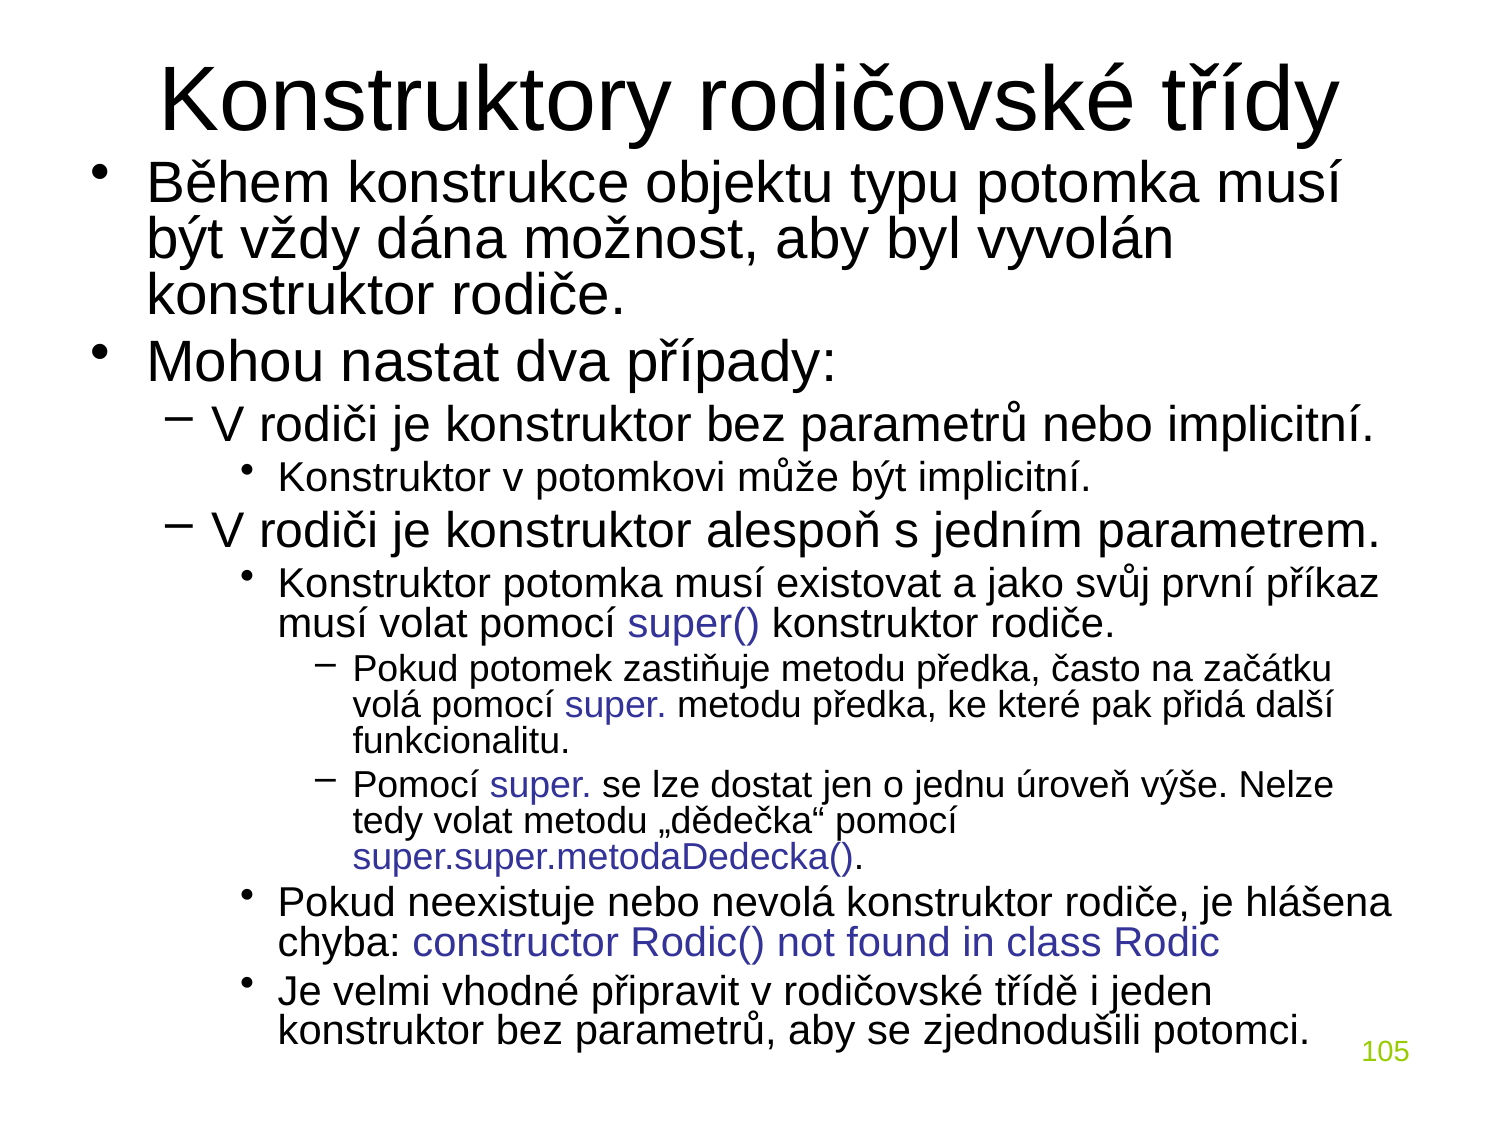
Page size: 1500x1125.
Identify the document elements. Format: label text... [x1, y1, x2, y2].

title Konstruktory rodičovské třídy [75, 0, 1425, 149]
list Během konstrukce objektu typu potomka musí být vždy dána možnost, aby byl vyvolán konstruktor rodiče. Mohou nastat dva případy: V rodiči je konstruktor bez parametrů nebo implicitní. Konstruktor v potomkovi může být implicitní. V rodiči je konstruktor alespoň s jedním parametrem. Konstruktor potomka musí existovat a jako svůj první příkaz musí volat pomocí super() konstruktor rodiče. Pokud potomek zastiňuje metodu předka, často na začátku volá pomocí super. metodu předka, ke které pak přidá další funkcionalitu. Pomocí super. se lze dostat jen o jednu úroveň výše. Nelze tedy volat metodu „dědečka“ pomocí super.super.metodaDedecka(). Pokud neexistuje nebo nevolá konstruktor rodiče, je hlášena chyba: constructor Rodic() not found in class Rodic Je velmi vhodné připravit v rodičovské třídě i jeden konstruktor bez parametrů, aby se zjednodušili potomci. [75, 149, 1425, 1125]
